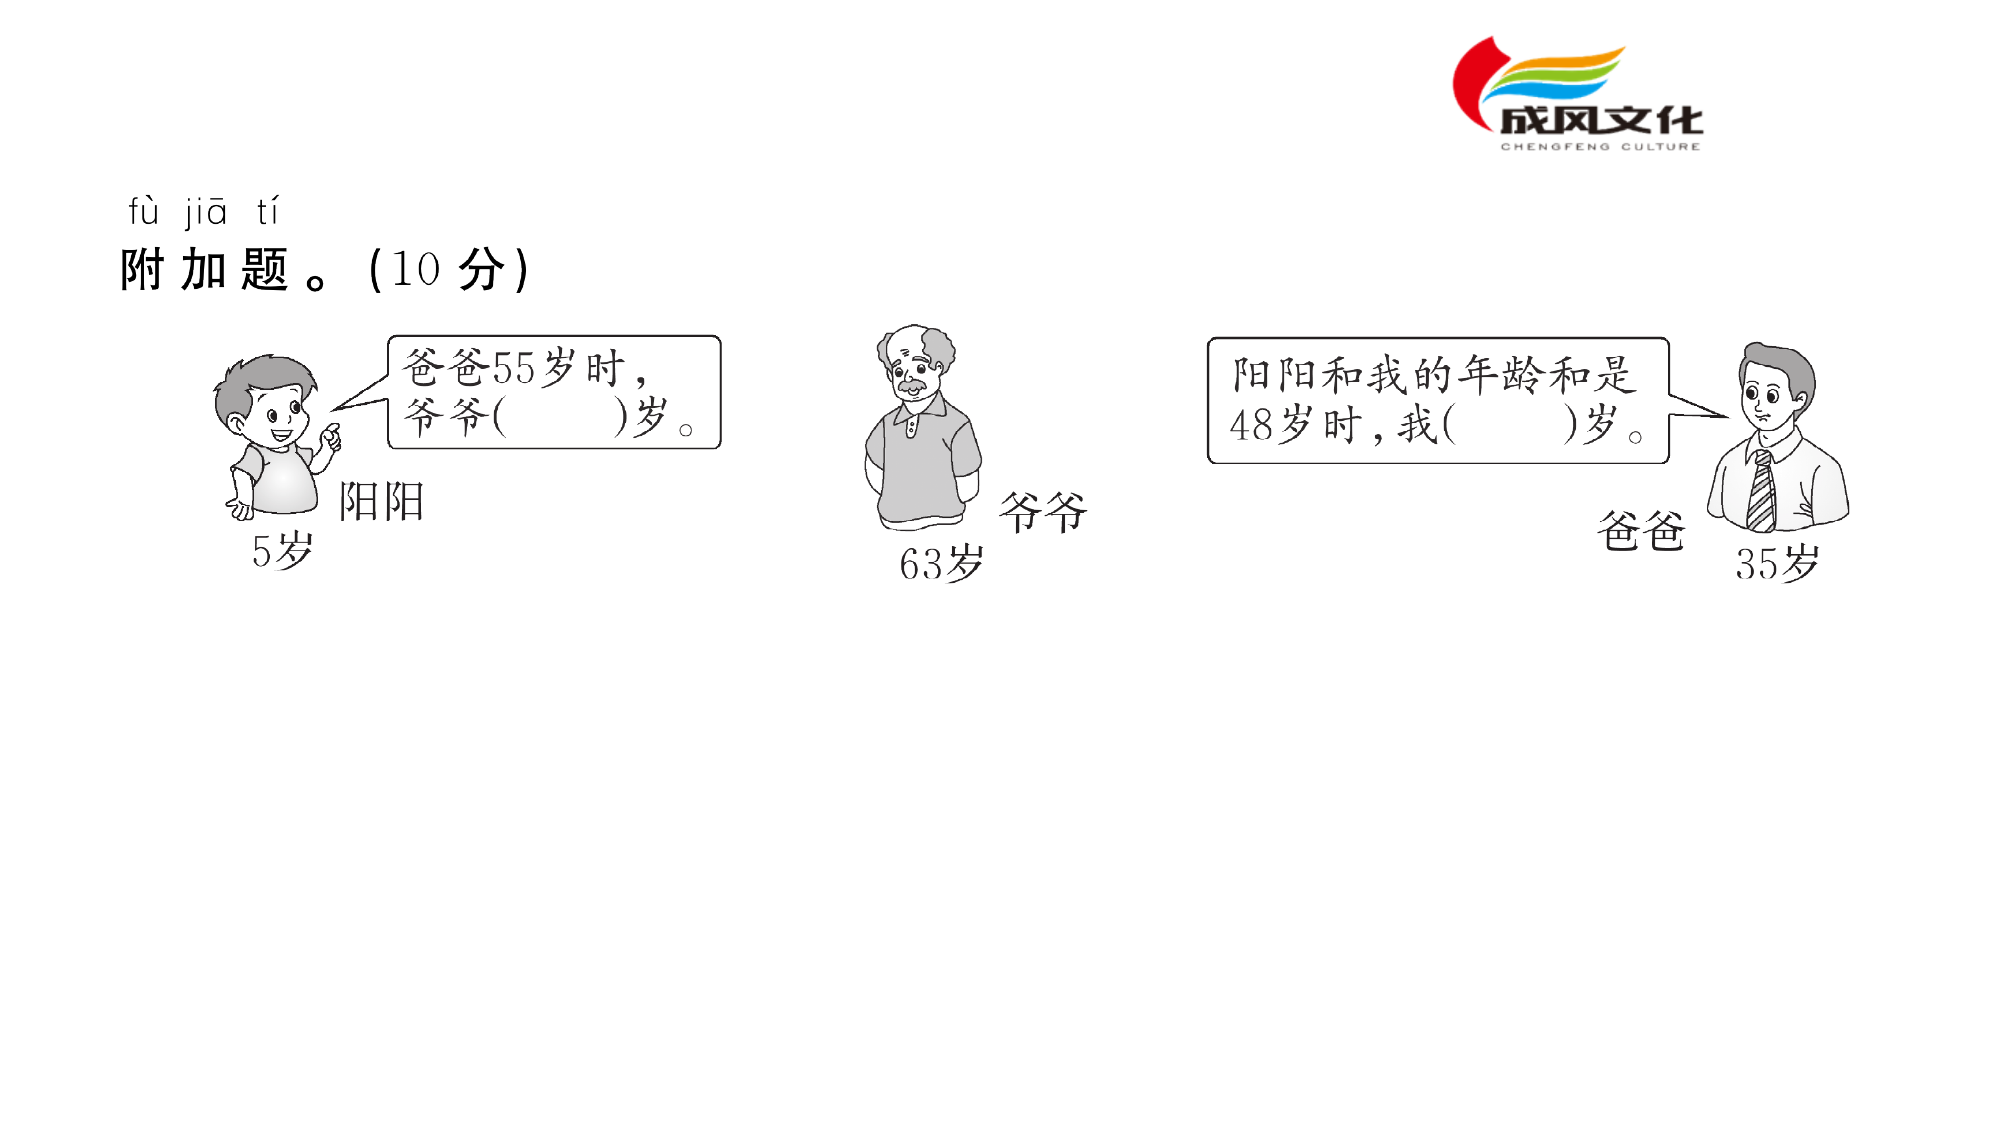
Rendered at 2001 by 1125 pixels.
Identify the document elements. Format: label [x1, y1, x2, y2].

picture [118, 30, 2000, 635]
